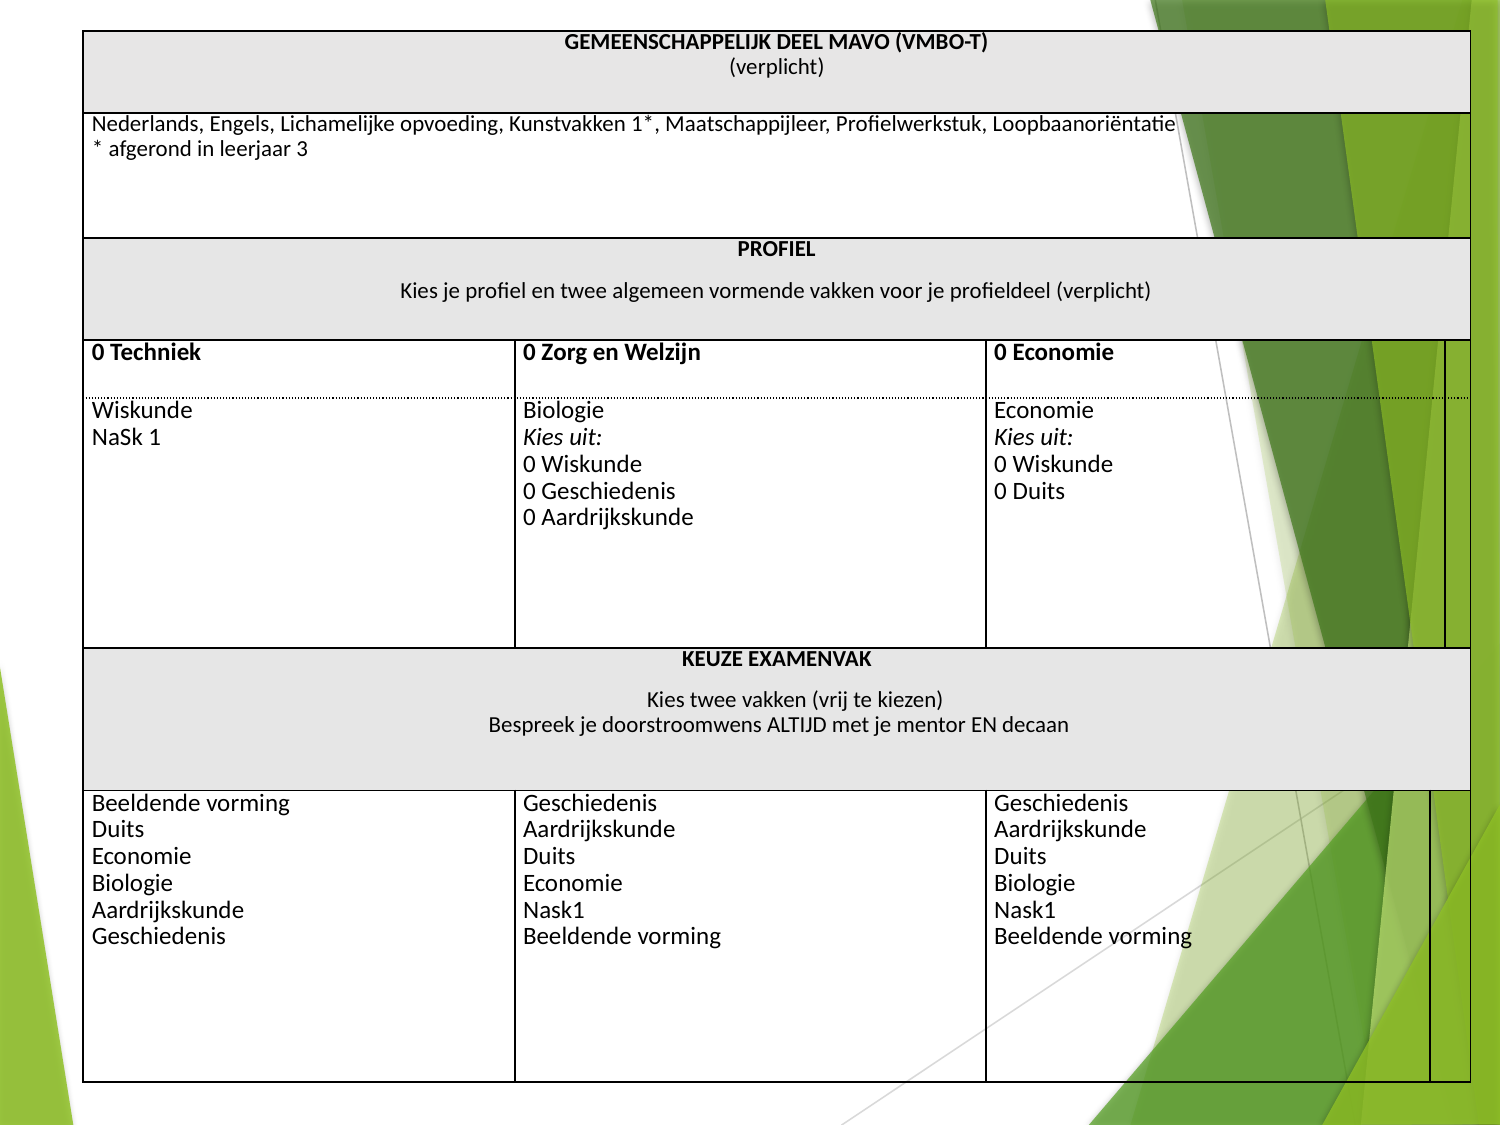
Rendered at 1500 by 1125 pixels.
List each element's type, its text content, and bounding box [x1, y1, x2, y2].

table_cell 0 Zorg en Welzijn [516, 341, 985, 398]
table_cell 0 Techniek [84, 341, 514, 398]
table_header GEMEENSCHAPPELIJK DEEL MAVO (VMBO-T) (verplicht) [84, 32, 1470, 112]
table_cell 0 Economie [987, 341, 1444, 398]
table_cell Geschiedenis Aardrijkskunde Duits Economie Nask1 Beeldende vorming [516, 791, 985, 1081]
table_cell Nederlands, Engels, Lichamelijke opvoeding, Kunstvakken 1*, Maatschappijleer, Profielwerkstuk, Loopbaanoriëntatie * afgerond in leerjaar 3 [84, 114, 1470, 237]
table_cell Wiskunde NaSk 1 [84, 398, 514, 647]
table_cell Beeldende vorming Duits Economie Biologie Aardrijkskunde Geschiedenis [84, 791, 514, 1081]
table_cell [1431, 791, 1470, 1081]
table_cell [1446, 341, 1470, 398]
table_cell KEUZE EXAMENVAK Kies twee vakken (vrij te kiezen) Bespreek je doorstroomwens ALTIJD met je mentor EN decaan [84, 649, 1470, 790]
table_cell Geschiedenis Aardrijkskunde Duits Biologie Nask1 Beeldende vorming [987, 791, 1429, 1081]
table_cell [1446, 398, 1470, 647]
table_cell PROFIEL Kies je profiel en twee algemeen vormende vakken voor je profieldeel (verplicht) [84, 239, 1470, 339]
table_cell Biologie Kies uit: 0 Wiskunde 0 Geschiedenis 0 Aardrijkskunde [516, 398, 985, 647]
table_cell Economie Kies uit: 0 Wiskunde 0 Duits [987, 398, 1444, 647]
